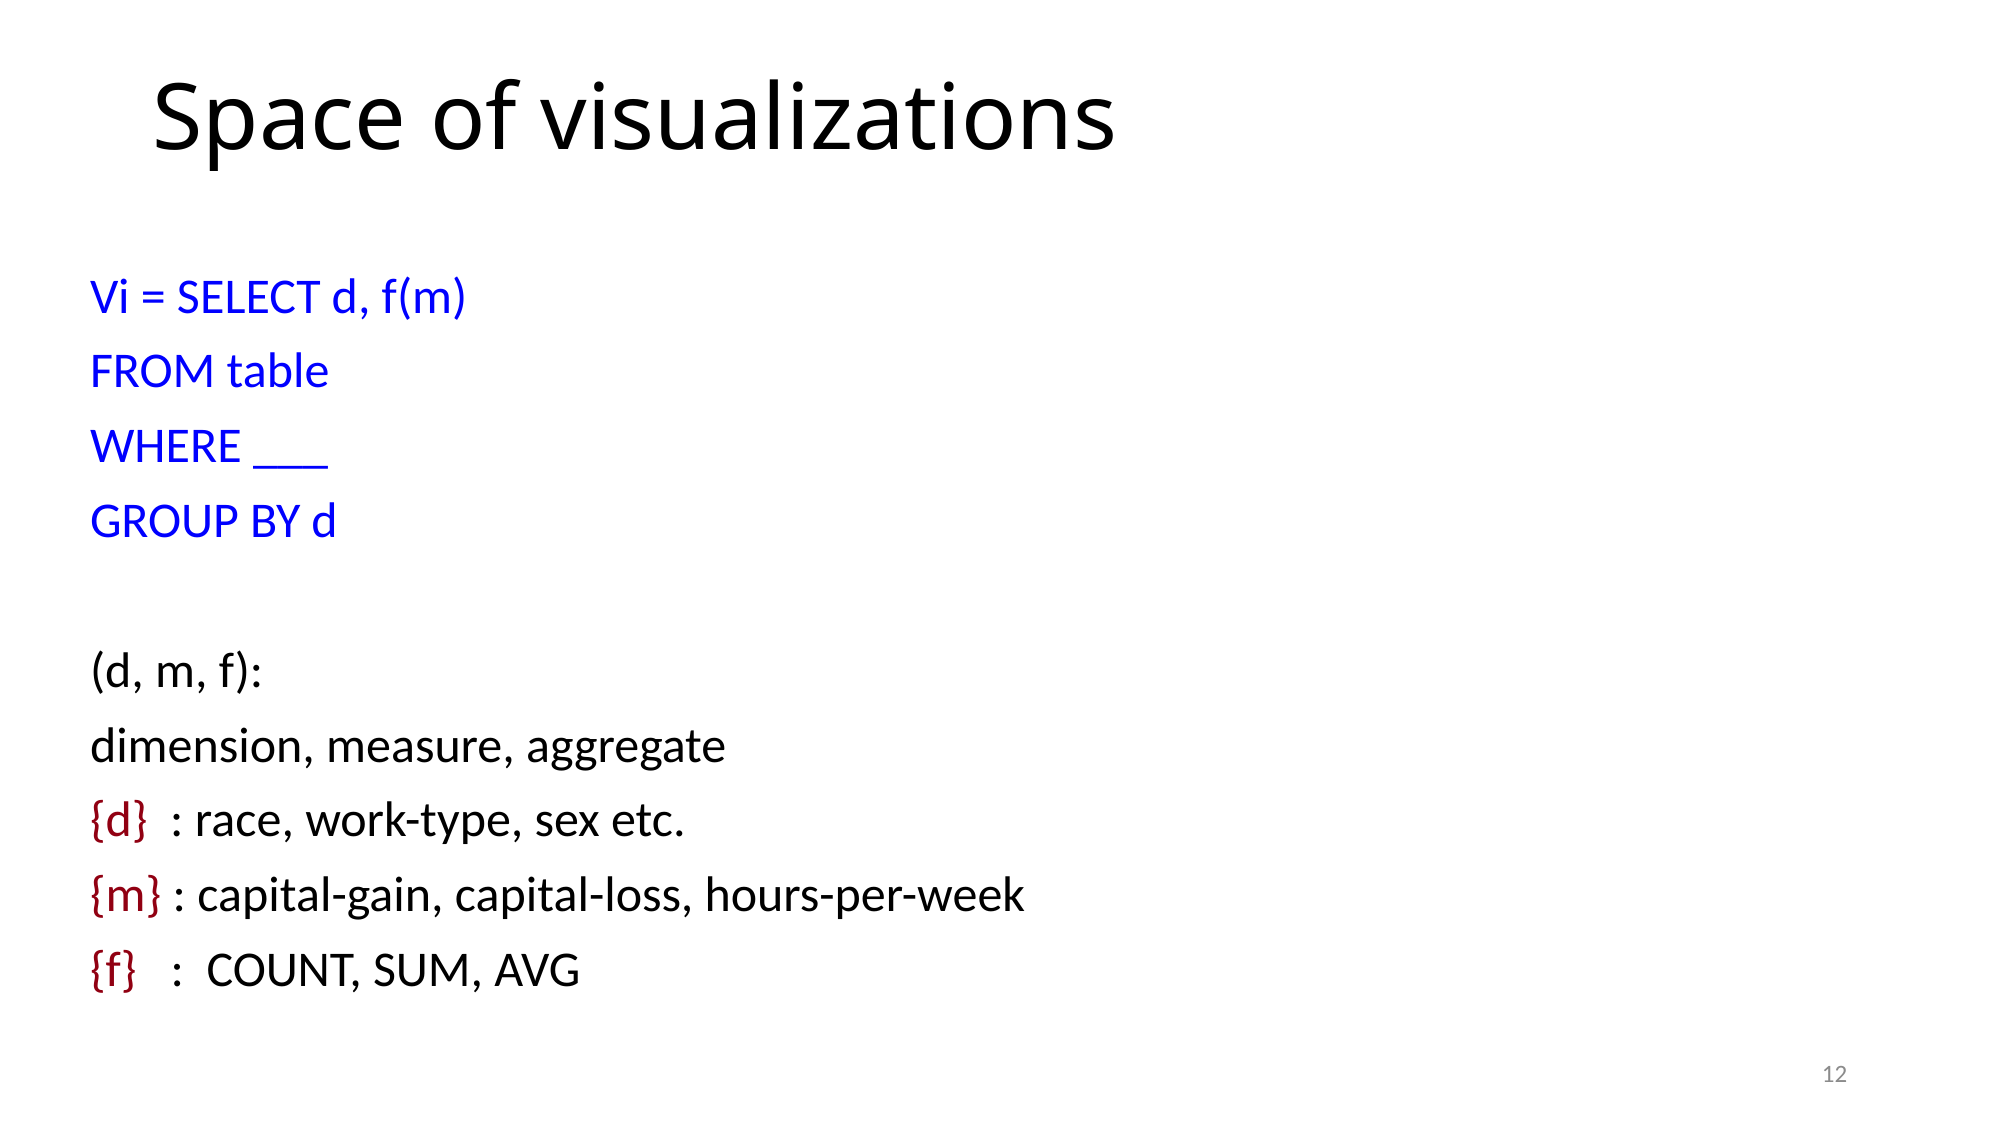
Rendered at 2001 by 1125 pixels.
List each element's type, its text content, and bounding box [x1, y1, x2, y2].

title Space of visualizations [137, 11, 1863, 229]
slide_number 12 [1412, 1042, 1863, 1103]
list Vi = SELECT d, f(m) FROM table WHERE ___ GROUP BY d (d, m, f): dimension, measure, aggregate {d} : race, work-type, sex etc. {m} : capital-gain, capital-loss, hours-per-week {f} : COUNT, SUM, AVG [75, 262, 1425, 1005]
